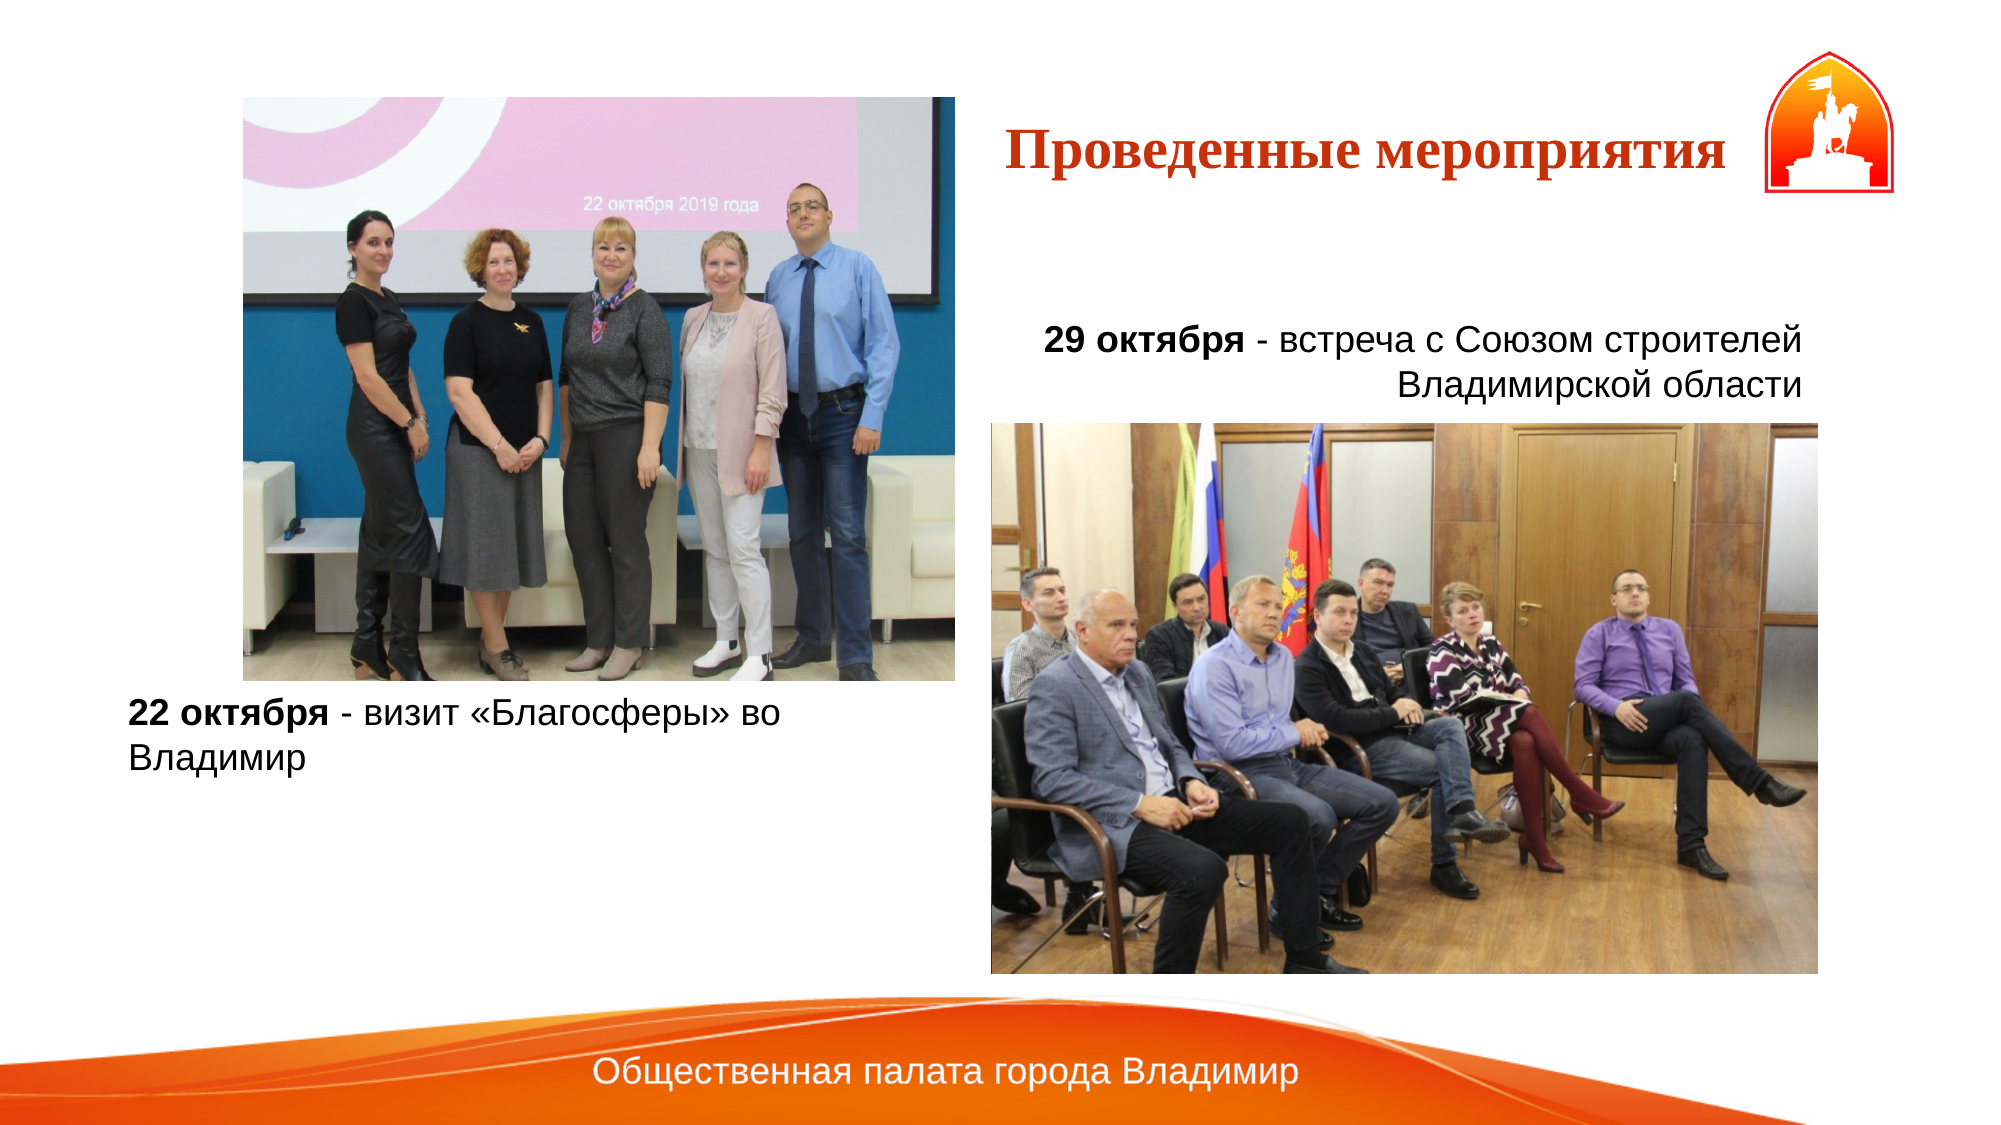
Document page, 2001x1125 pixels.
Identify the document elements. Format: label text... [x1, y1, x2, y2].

text_box Общественная палата города Владимир [577, 1038, 1315, 1099]
text_box 22 октября - визит «Благосферы» во Владимир [113, 680, 955, 786]
text_box 29 октября - встреча с Союзом строителей Владимирской области [992, 307, 1818, 413]
picture [0, 0, 2000, 1125]
title Проведенные мероприятия [990, 96, 1758, 193]
